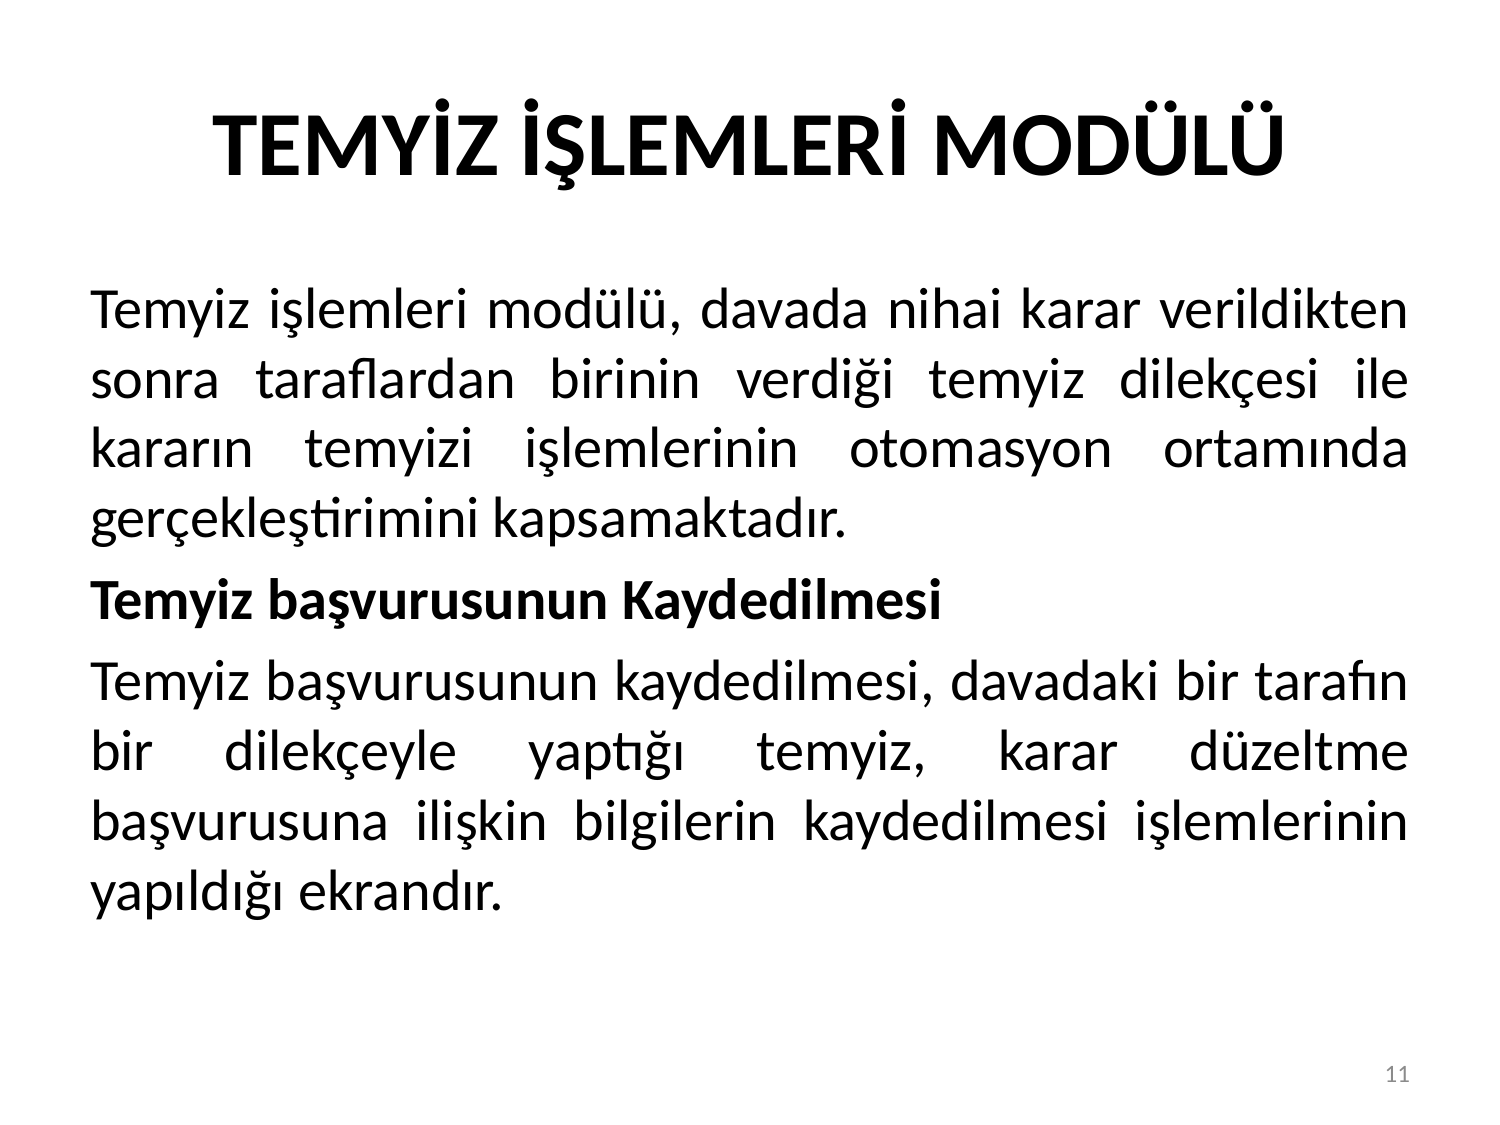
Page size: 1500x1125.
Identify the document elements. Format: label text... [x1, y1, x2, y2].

list Temyiz işlemleri modülü, davada nihai karar verildikten sonra taraflardan birinin verdiği temyiz dilekçesi ile kararın temyizi işlemlerinin otomasyon ortamında gerçekleştirimini kapsamaktadır. Temyiz başvurusunun Kaydedilmesi Temyiz başvurusunun kaydedilmesi, davadaki bir tarafın bir dilekçeyle yaptığı temyiz, karar düzeltme başvurusuna ilişkin bilgilerin kaydedilmesi işlemlerinin yapıldığı ekrandır. [75, 262, 1425, 1005]
slide_number 11 [1074, 1042, 1425, 1103]
title TEMYİZ İŞLEMLERİ MODÜLÜ [75, 45, 1425, 233]
